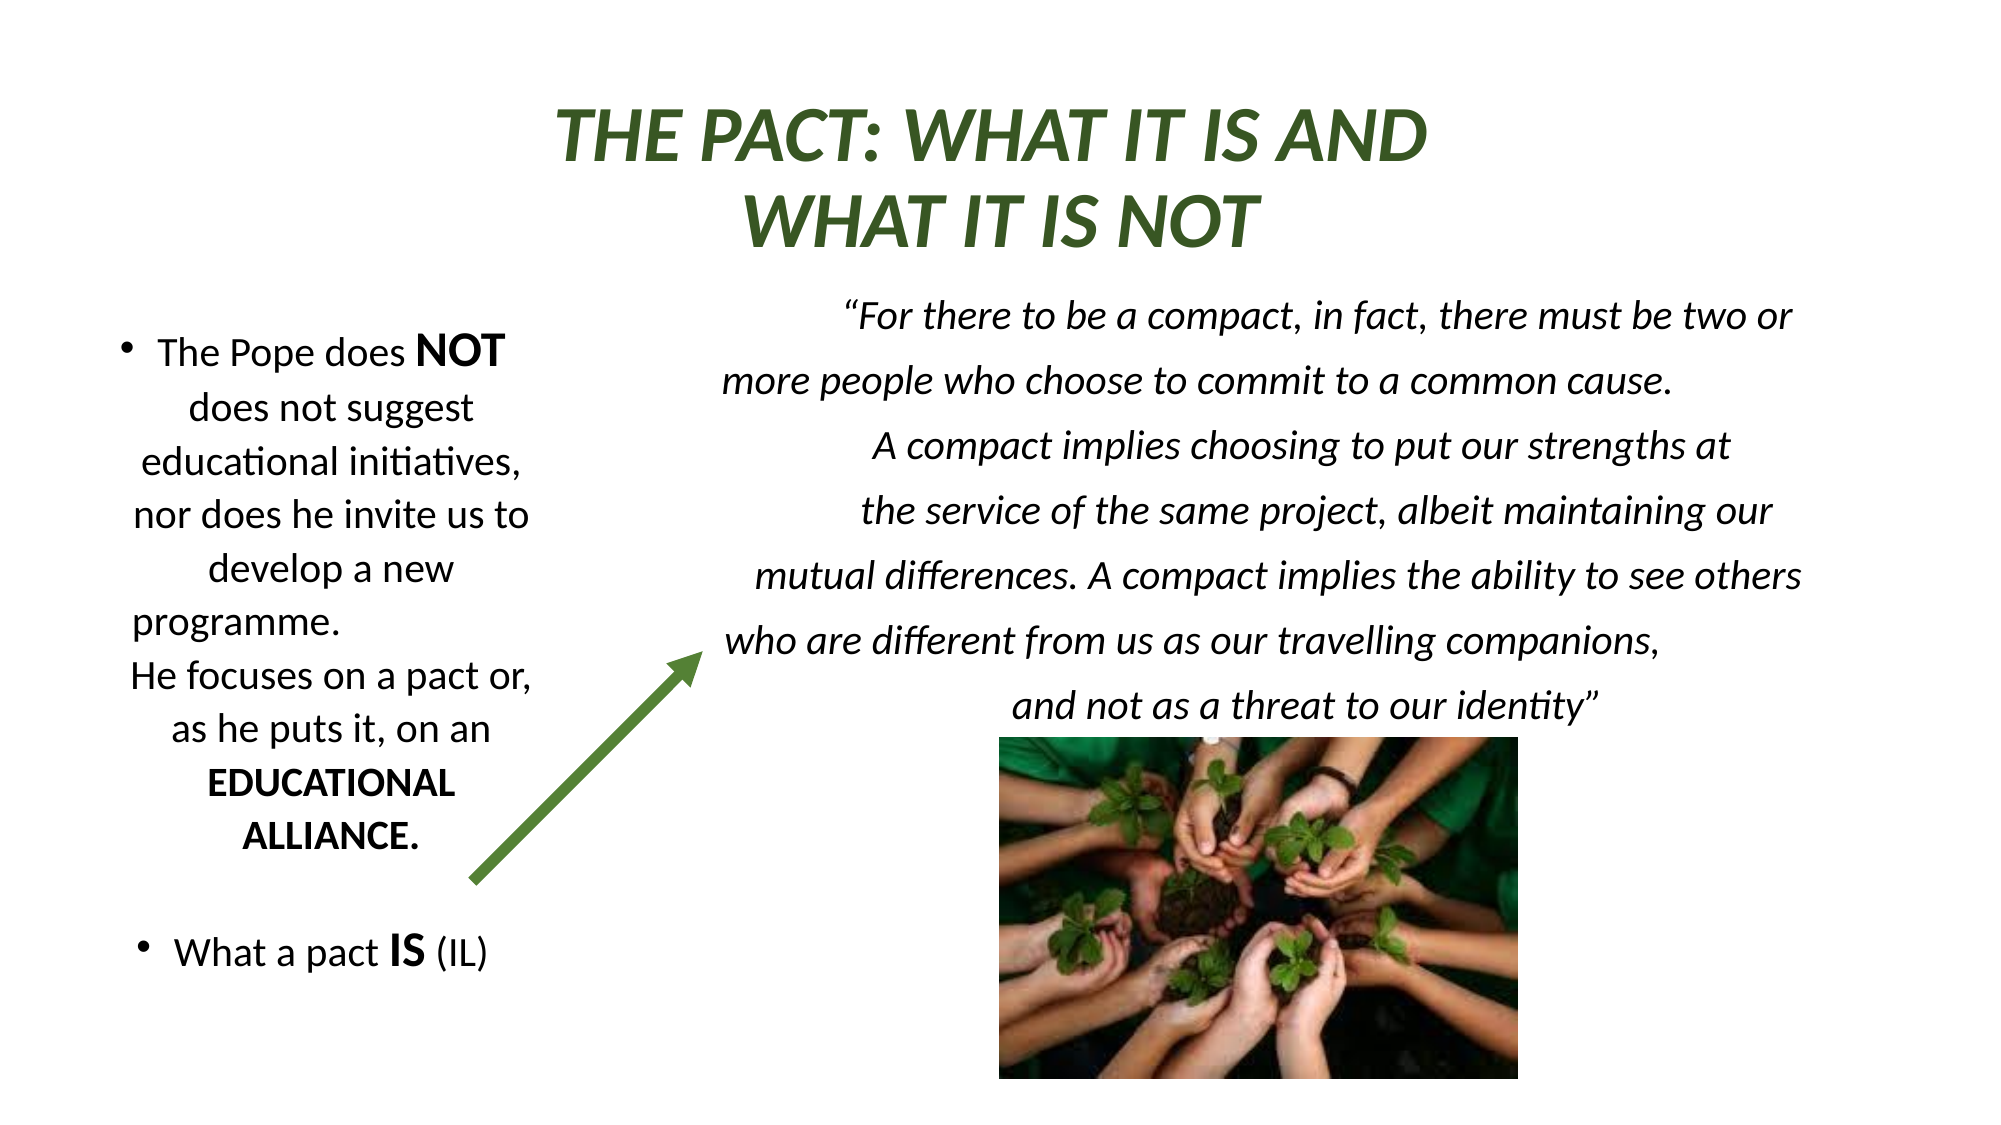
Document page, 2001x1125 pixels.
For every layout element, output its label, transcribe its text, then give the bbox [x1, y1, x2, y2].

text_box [472, 650, 703, 882]
picture [999, 736, 1518, 1079]
text_box “For there to be a compact, in fact, there must be two or more people who choose to commit to a common cause. A compact implies choosing to put our strengths at the service of the same project, albeit maintaining our mutual differences. A compact implies the ability to see others who are different from us as our travelling companions, and not as a threat to our identity” [587, 265, 1912, 736]
title THE PACT: WHAT IT IS AND WHAT IT IS NOT [120, 84, 1880, 273]
list The Pope does NOT does not suggest educational initiatives, nor does he invite us to develop a new programme. He focuses on a pact or, as he puts it, on an EDUCATIONAL ALLIANCE. What a pact IS (IL) [77, 305, 548, 1019]
